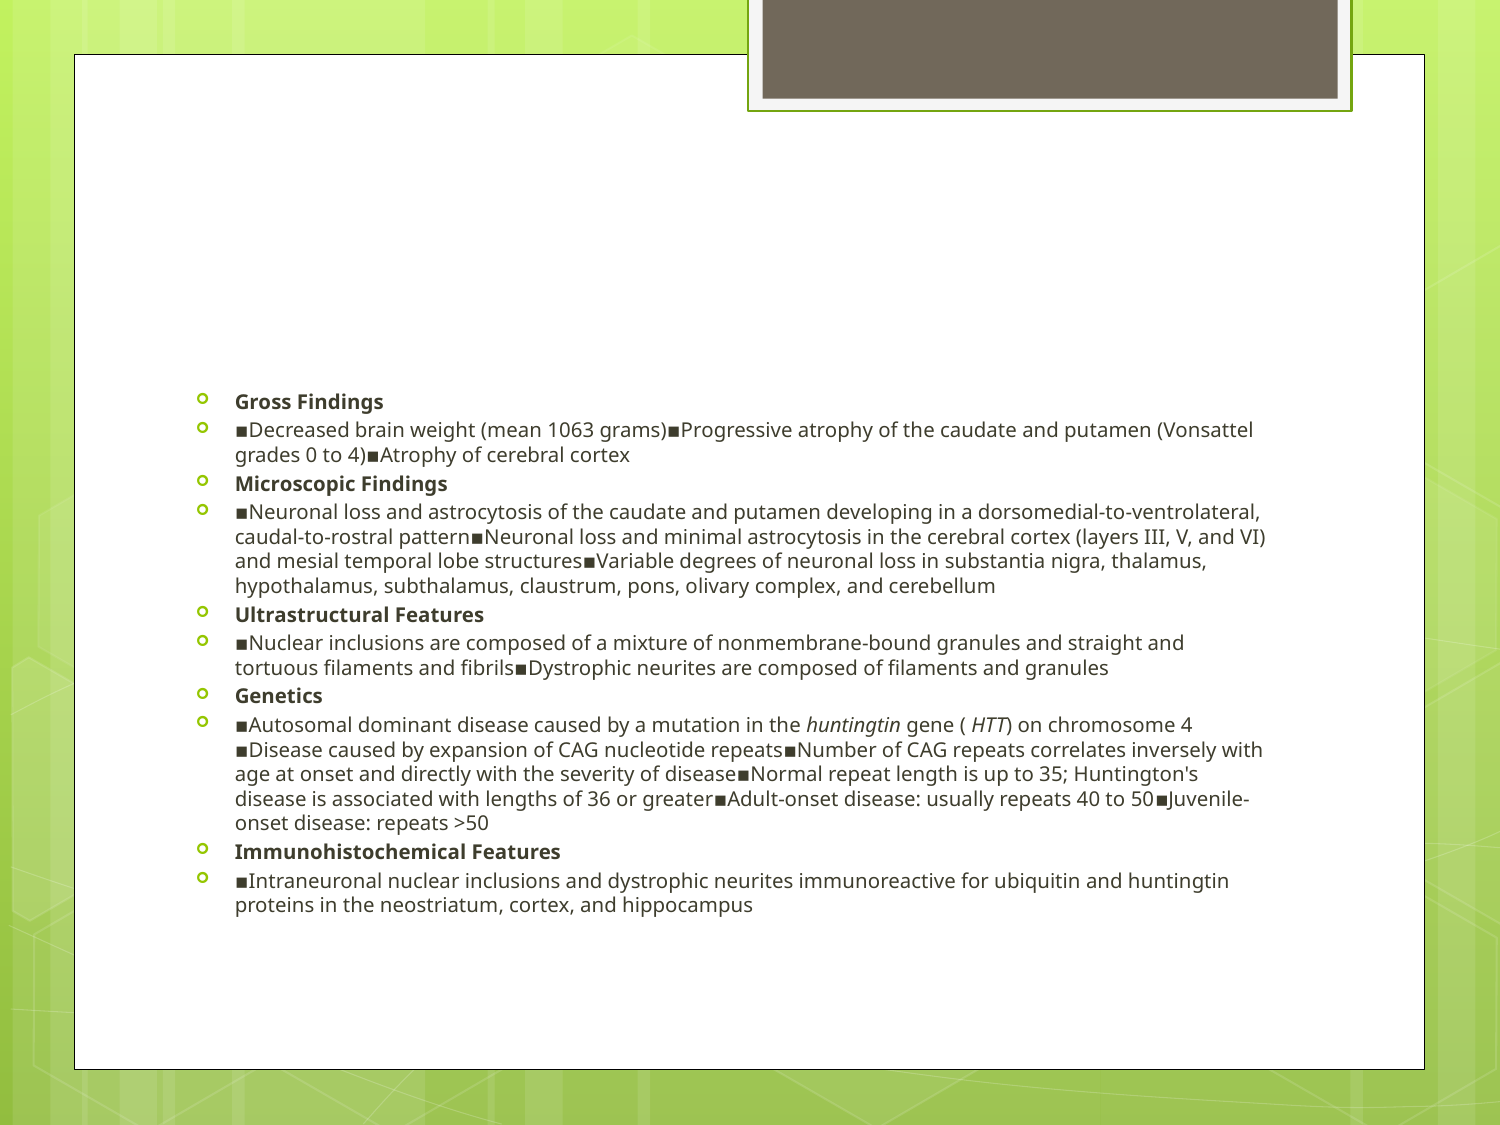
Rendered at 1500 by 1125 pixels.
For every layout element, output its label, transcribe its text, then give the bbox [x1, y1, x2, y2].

list Gross Findings ▪Decreased brain weight (mean 1063 grams)▪Progressive atrophy of the caudate and putamen (Vonsattel grades 0 to 4)▪Atrophy of cerebral cortex Microscopic Findings ▪Neuronal loss and astrocytosis of the caudate and putamen developing in a dorsomedial-to-ventrolateral, caudal-to-rostral pattern▪Neuronal loss and minimal astrocytosis in the cerebral cortex (layers III, V, and VI) and mesial temporal lobe structures▪Variable degrees of neuronal loss in substantia nigra, thalamus, hypothalamus, subthalamus, claustrum, pons, olivary complex, and cerebellum Ultrastructural Features ▪Nuclear inclusions are composed of a mixture of nonmembrane-bound granules and straight and tortuous filaments and fibrils▪Dystrophic neurites are composed of filaments and granules Genetics ▪Autosomal dominant disease caused by a mutation in the huntingtin gene ( HTT) on chromosome 4 ▪Disease caused by expansion of CAG nucleotide repeats▪Number of CAG repeats correlates inversely with age at onset and directly with the severity of disease▪Normal repeat length is up to 35; Huntington's disease is associated with lengths of 36 or greater▪Adult-onset disease: usually repeats 40 to 50▪Juvenile-onset disease: repeats >50 Immunohistochemical Features ▪Intraneuronal nuclear inclusions and dystrophic neurites immunoreactive for ubiquitin and huntingtin proteins in the neostriatum, cortex, and hippocampus [171, 381, 1283, 957]
